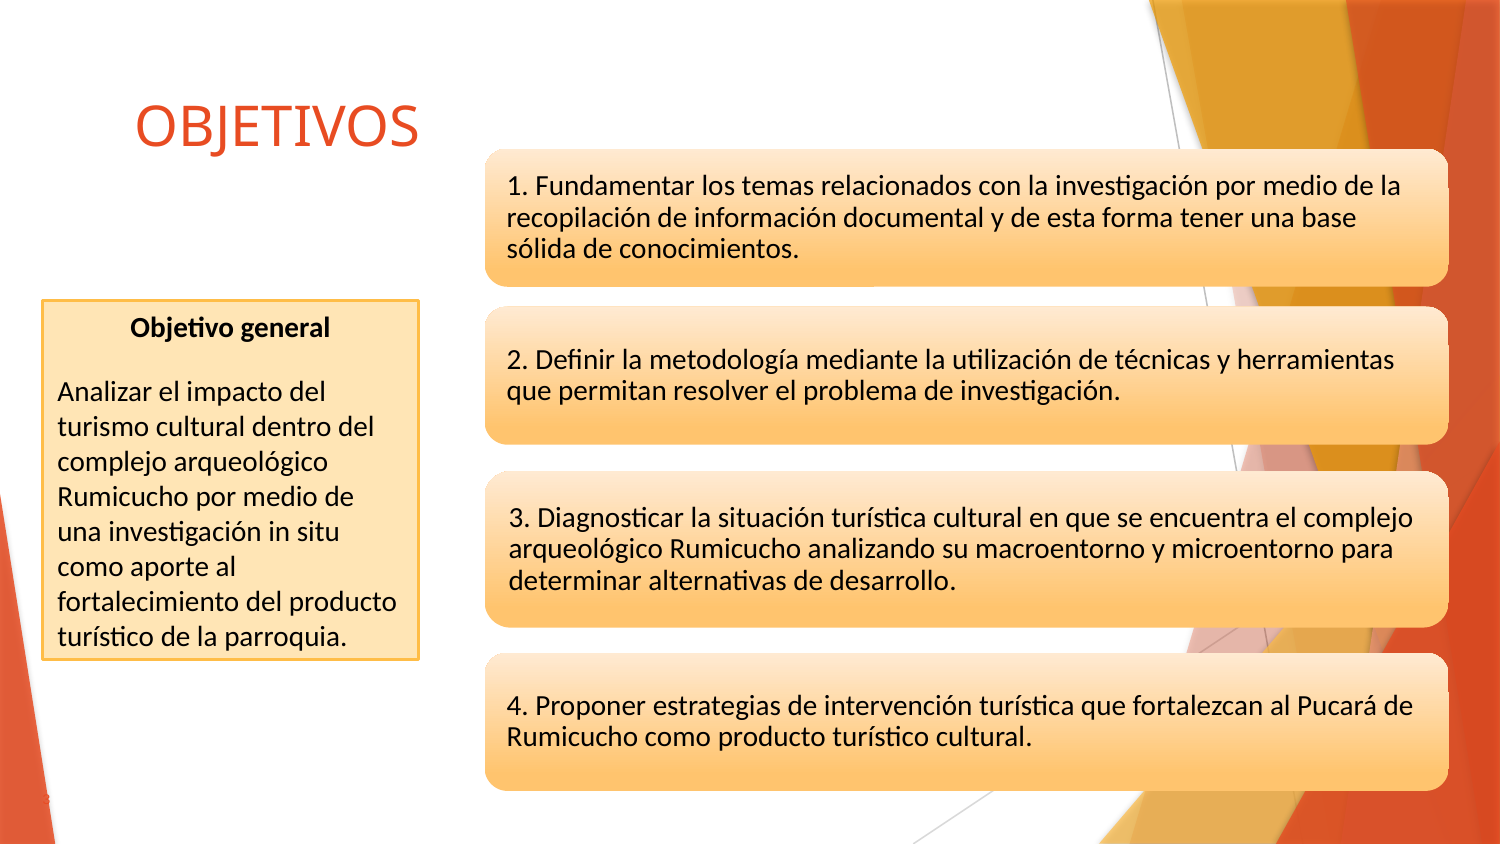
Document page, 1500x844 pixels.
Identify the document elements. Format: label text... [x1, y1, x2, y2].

title OBJETIVOS [134, 51, 591, 198]
slide_number 3 [42, 766, 122, 807]
text_box Objetivo general Analizar el impacto del turismo cultural dentro del complejo arqueológico Rumicucho por medio de una investigación in situ como aporte al fortalecimiento del producto turístico de la parroquia. [41, 299, 420, 661]
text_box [484, 148, 1450, 792]
